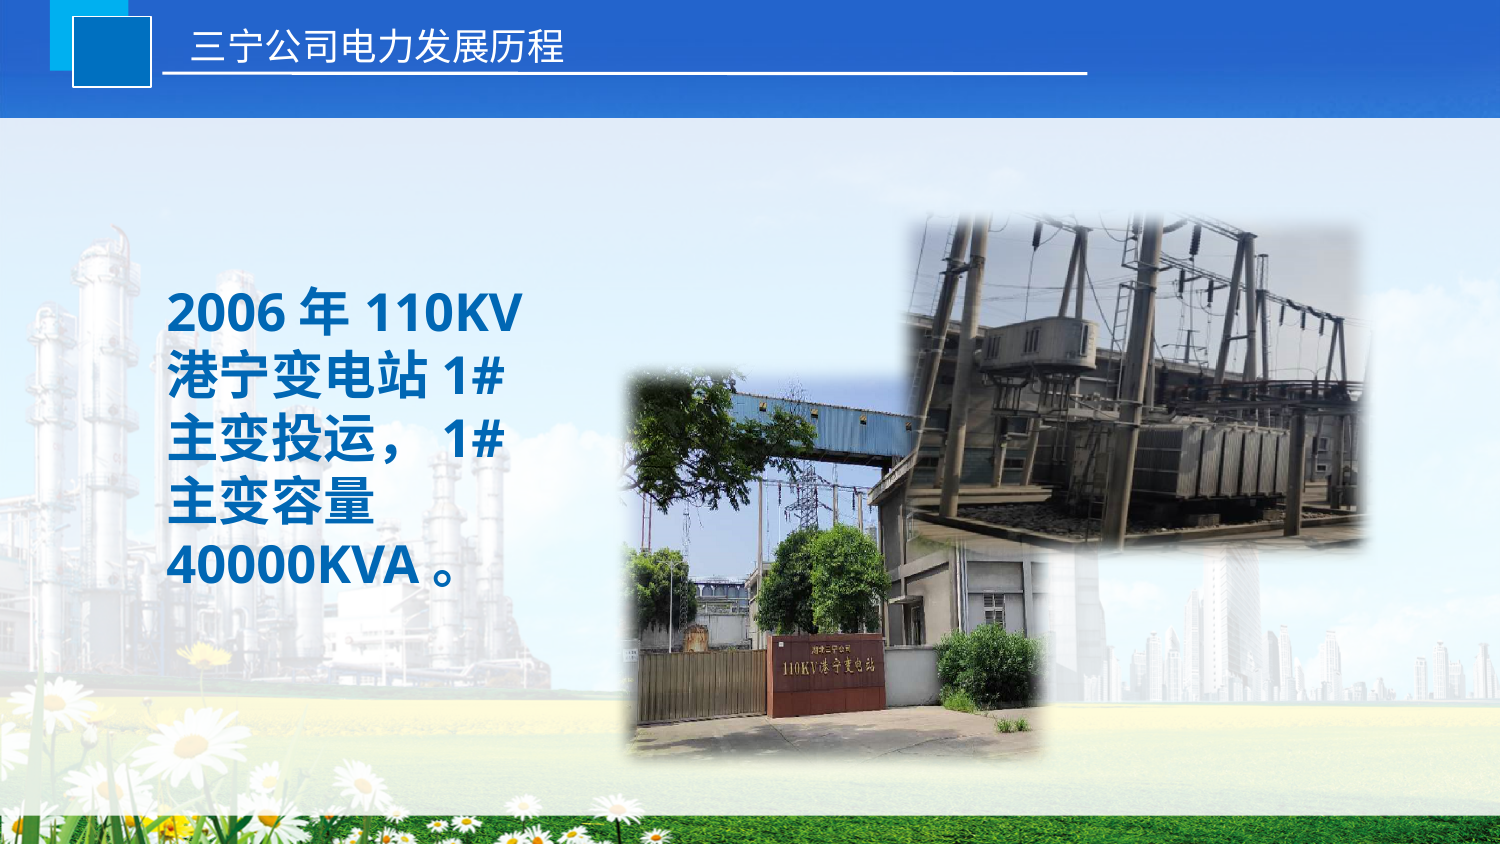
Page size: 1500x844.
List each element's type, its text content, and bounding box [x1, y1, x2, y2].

picture [0, 816, 1500, 844]
picture [613, 207, 1378, 774]
picture [0, 0, 1500, 118]
text_box 三宁公司电力发展历程 [174, 16, 869, 76]
text_box 2006年110KV港宁变电站1#主变投运，1#主变容量40000KVA。 [151, 271, 580, 602]
